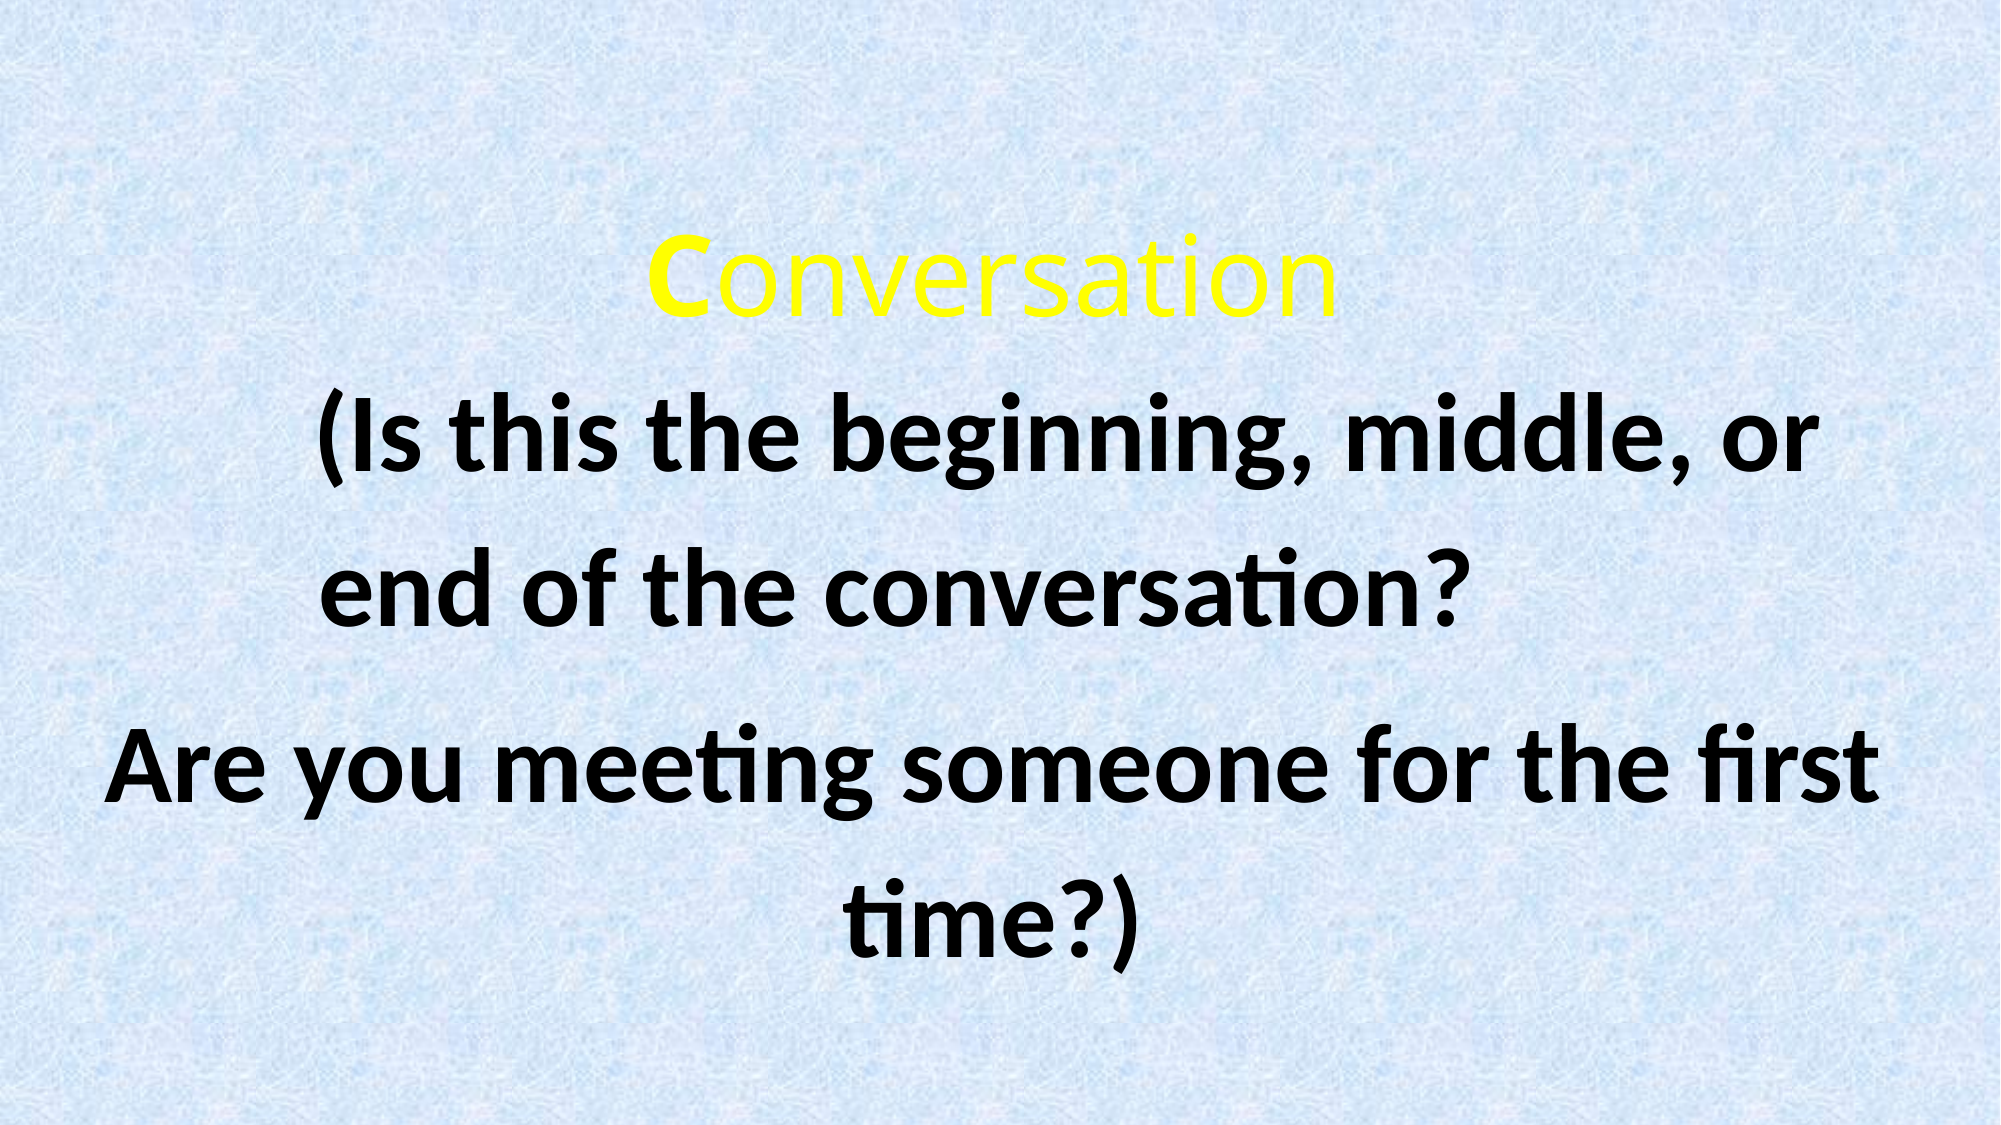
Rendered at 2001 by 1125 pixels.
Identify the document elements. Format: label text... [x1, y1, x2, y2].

text_box Conversation (Is this the beginning, middle, or end of the conversation? Are you meeting someone for the first time?) [55, 176, 1932, 988]
picture [0, 0, 2001, 1125]
